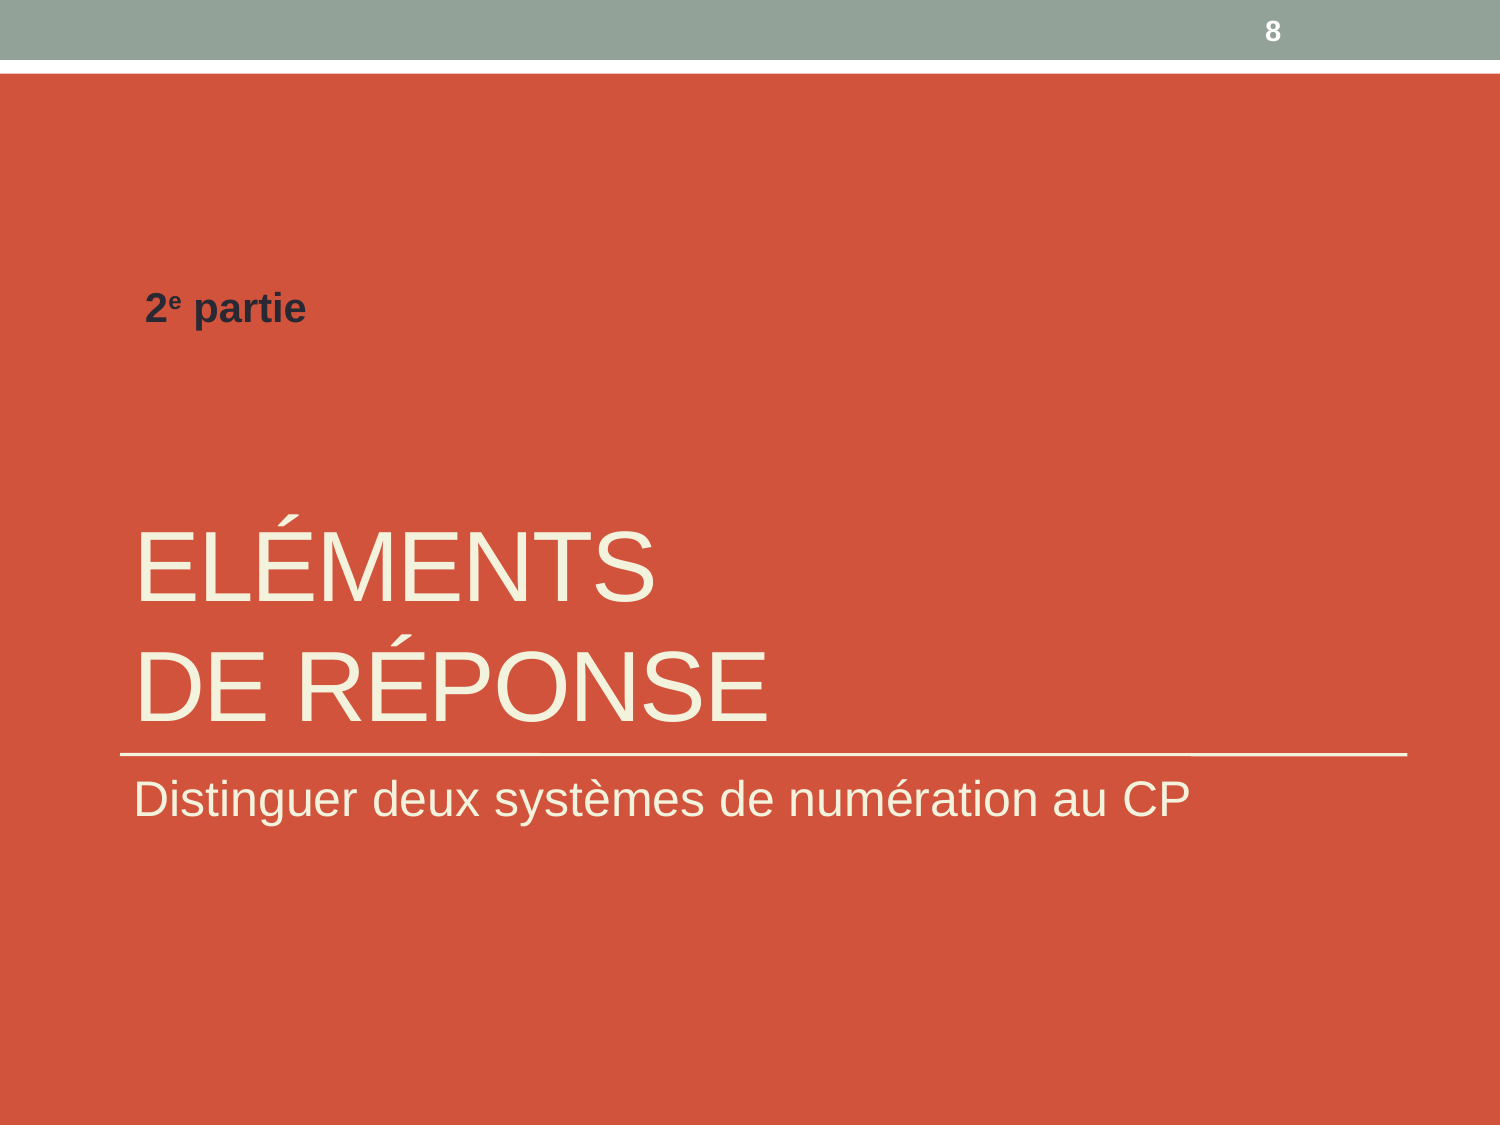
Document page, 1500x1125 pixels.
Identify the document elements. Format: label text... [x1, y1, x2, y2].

slide_number 8 [1250, 3, 1425, 57]
title Eléments de réponse [118, 387, 1394, 749]
text_box 2e partie [129, 278, 372, 333]
list Distinguer deux systèmes de numération au CP [118, 758, 1394, 1006]
